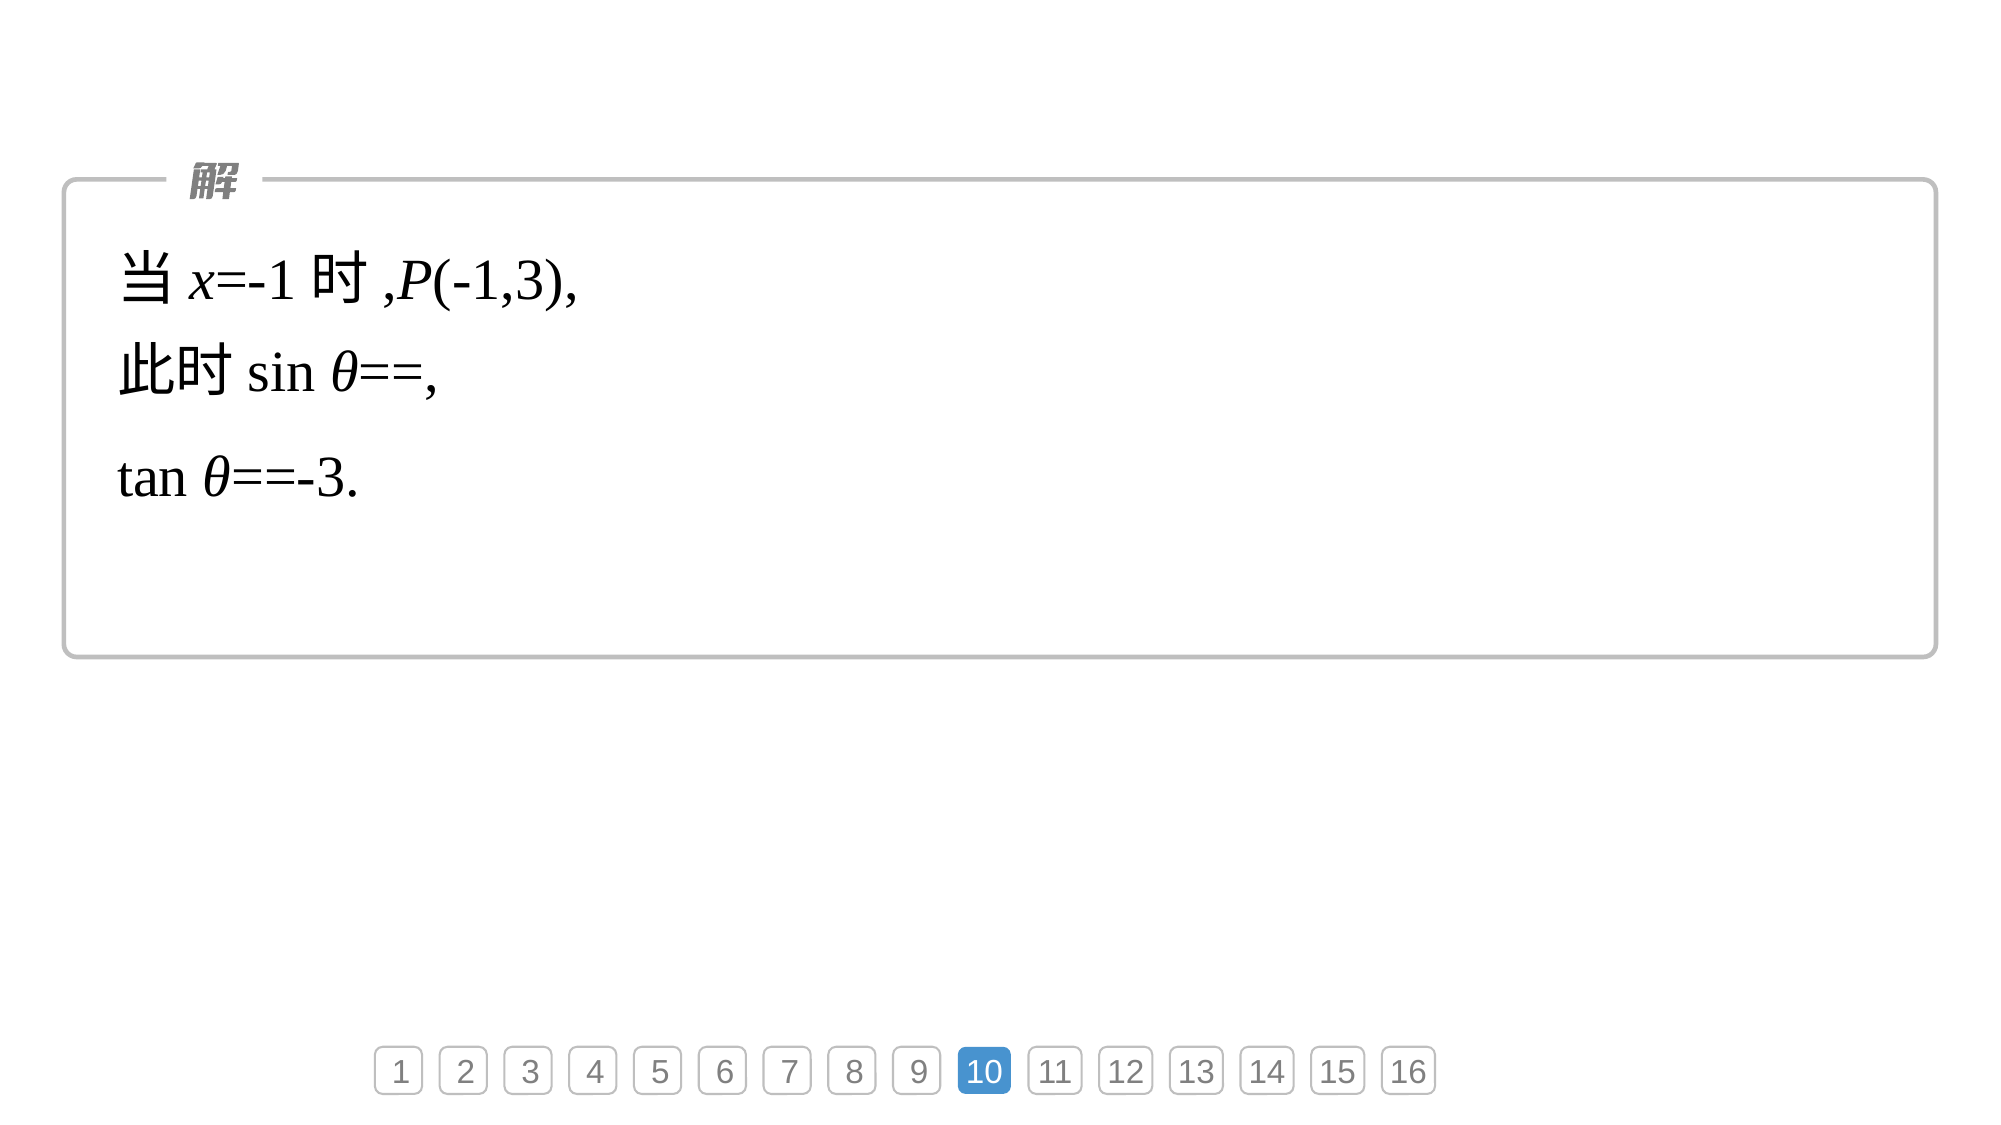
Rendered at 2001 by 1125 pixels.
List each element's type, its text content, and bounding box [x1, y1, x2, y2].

text_box 14 [1239, 1045, 1295, 1096]
text_box 12 [1098, 1045, 1154, 1096]
text_box 7 [762, 1045, 812, 1096]
text_box 13 [1168, 1045, 1225, 1096]
text_box 8 [827, 1045, 877, 1096]
text_box 16 [1380, 1045, 1437, 1096]
text_box 11 [1027, 1045, 1083, 1096]
text_box 9 [891, 1045, 942, 1096]
text_box 10 [956, 1045, 1012, 1096]
text_box 1 [373, 1045, 424, 1096]
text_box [63, 160, 1936, 657]
text_box 6 [697, 1045, 748, 1096]
text_box 15 [1310, 1045, 1366, 1096]
text_box 4 [568, 1045, 618, 1096]
text_box 2 [438, 1045, 488, 1096]
text_box 5 [632, 1045, 683, 1096]
text_box 3 [503, 1045, 553, 1096]
